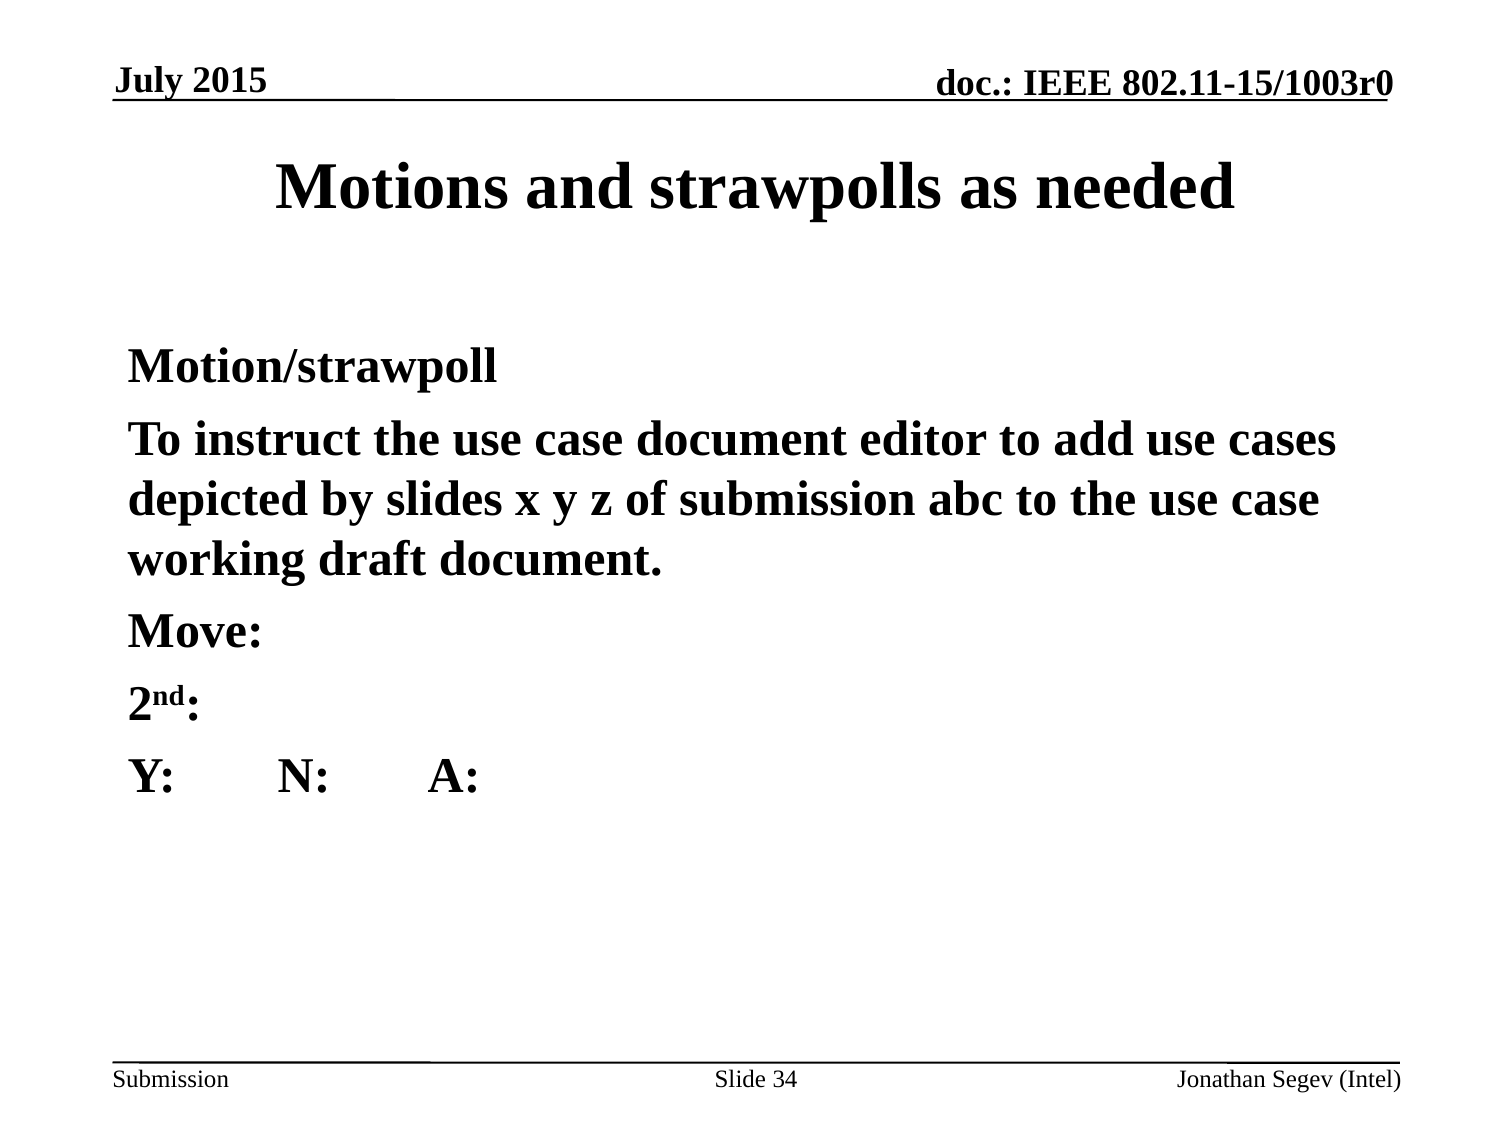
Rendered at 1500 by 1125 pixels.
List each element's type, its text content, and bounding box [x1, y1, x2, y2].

footer Jonathan Segev (Intel) [949, 1061, 1402, 1093]
list Motion/strawpoll To instruct the use case document editor to add use cases depicted by slides x y z of submission abc to the use case working draft document. Move: 2nd: Y: N: A: [112, 324, 1388, 1000]
title Motions and strawpolls as needed [118, 94, 1394, 270]
slide_number Slide 34 [712, 1061, 800, 1123]
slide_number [114, 54, 283, 101]
